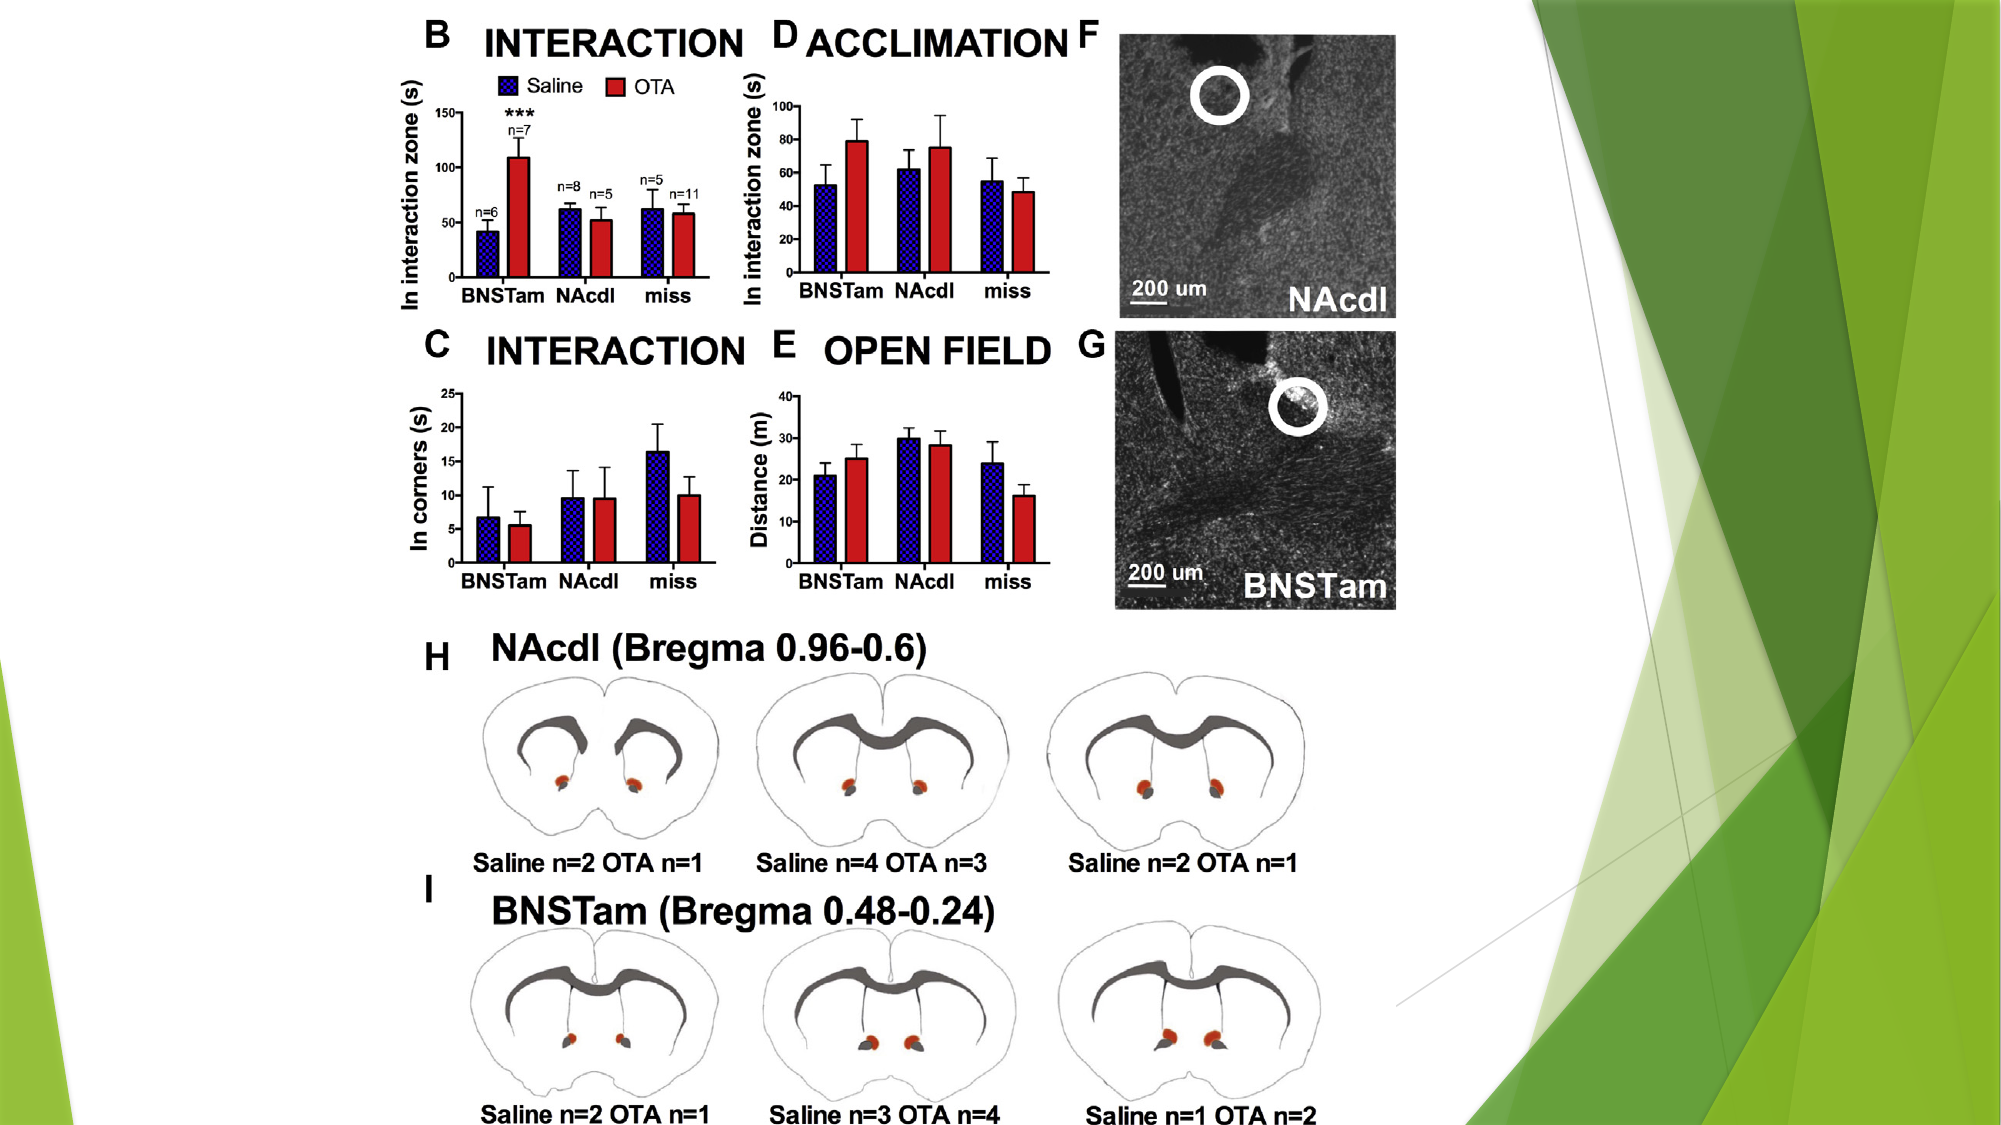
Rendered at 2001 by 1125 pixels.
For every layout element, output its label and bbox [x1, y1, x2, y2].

list [399, 6, 1397, 1125]
